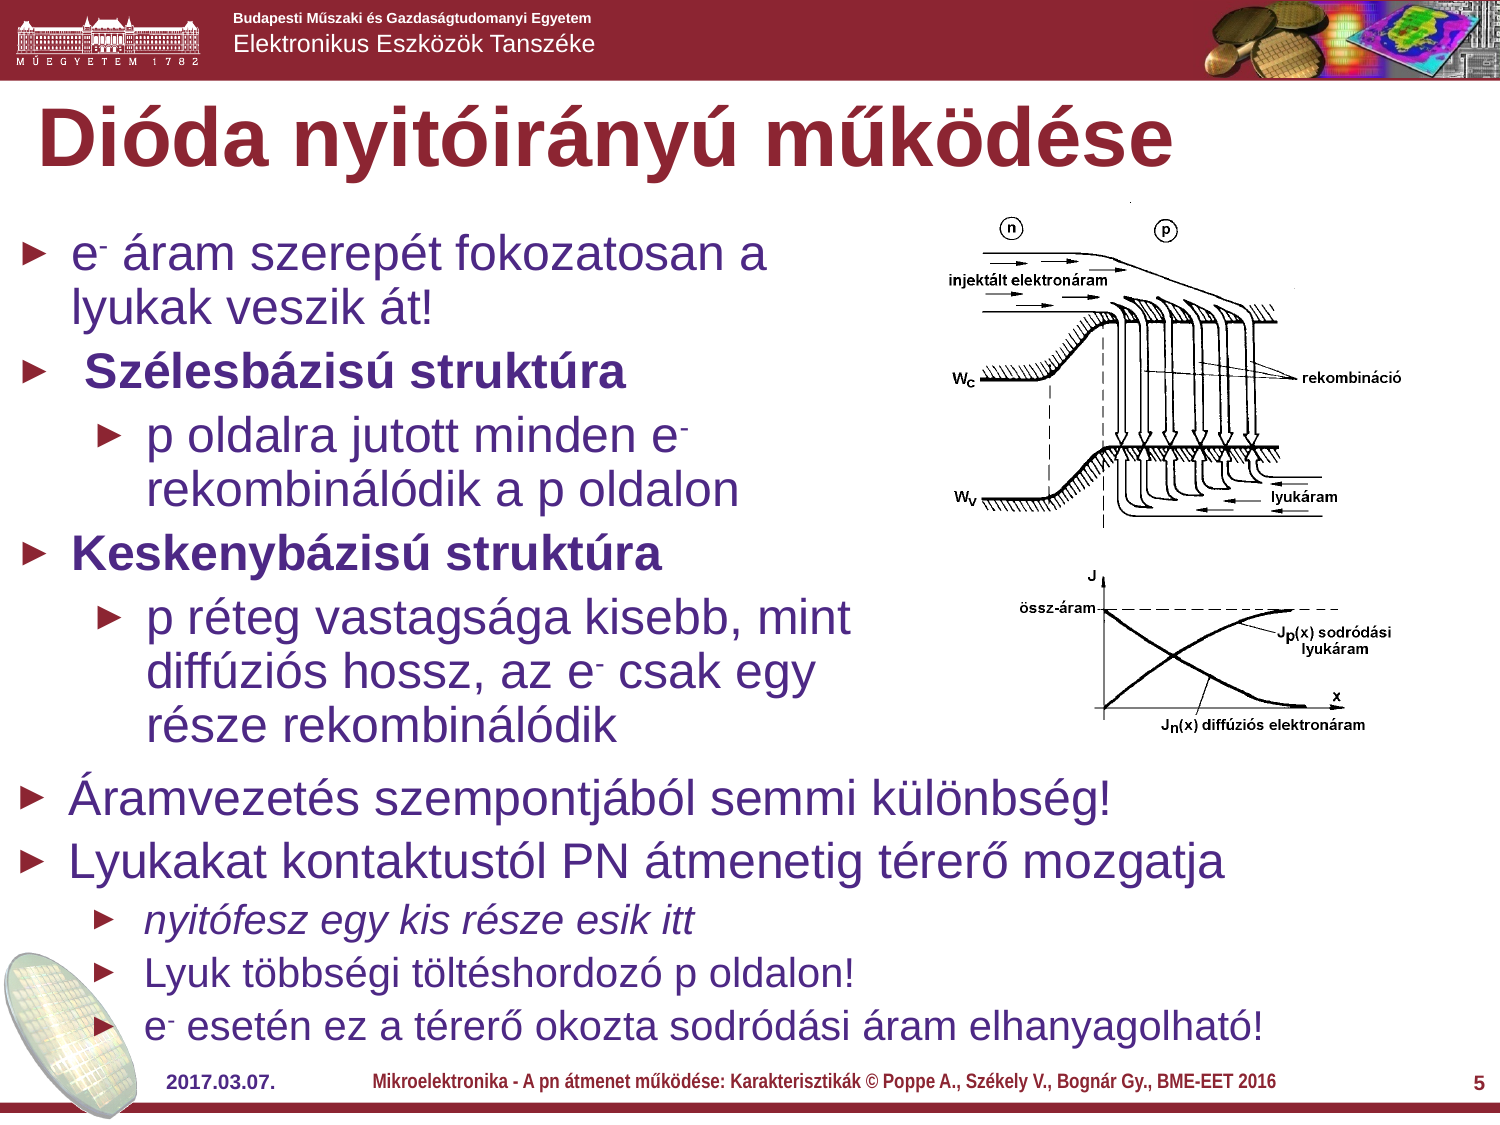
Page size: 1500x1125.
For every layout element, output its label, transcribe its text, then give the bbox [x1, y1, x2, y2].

picture [0, 1058, 140, 1125]
footer Mikroelektronika - A pn átmenet működése: Karakterisztikák © Poppe A., Székely V., Bognár Gy., BME-EET 2016 [357, 1060, 1346, 1109]
slide_number 5 [1374, 1061, 1500, 1106]
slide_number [151, 1060, 351, 1101]
picture [1193, 1, 1500, 78]
picture [914, 202, 1425, 753]
text_box Dióda nyitóirányú működése [22, 75, 1474, 221]
text_box Áramvezetés szempontjából semmi különbség! Lyukakat kontaktustól PN átmenetig térerő mozgatja nyitófesz egy kis része esik itt Lyuk többségi töltéshordozó p oldalon! e- esetén ez a térerő okozta sodródási áram elhanyagolható! [0, 764, 1449, 1058]
text_box e- áram szerepét fokozatosan a lyukak veszik át! Szélesbázisú struktúra p oldalra jutott minden e- rekombinálódik a p oldalon Keskenybázisú struktúra p réteg vastagsága kisebb, mint diffúziós hossz, az e- csak egy része rekombinálódik [0, 220, 915, 761]
